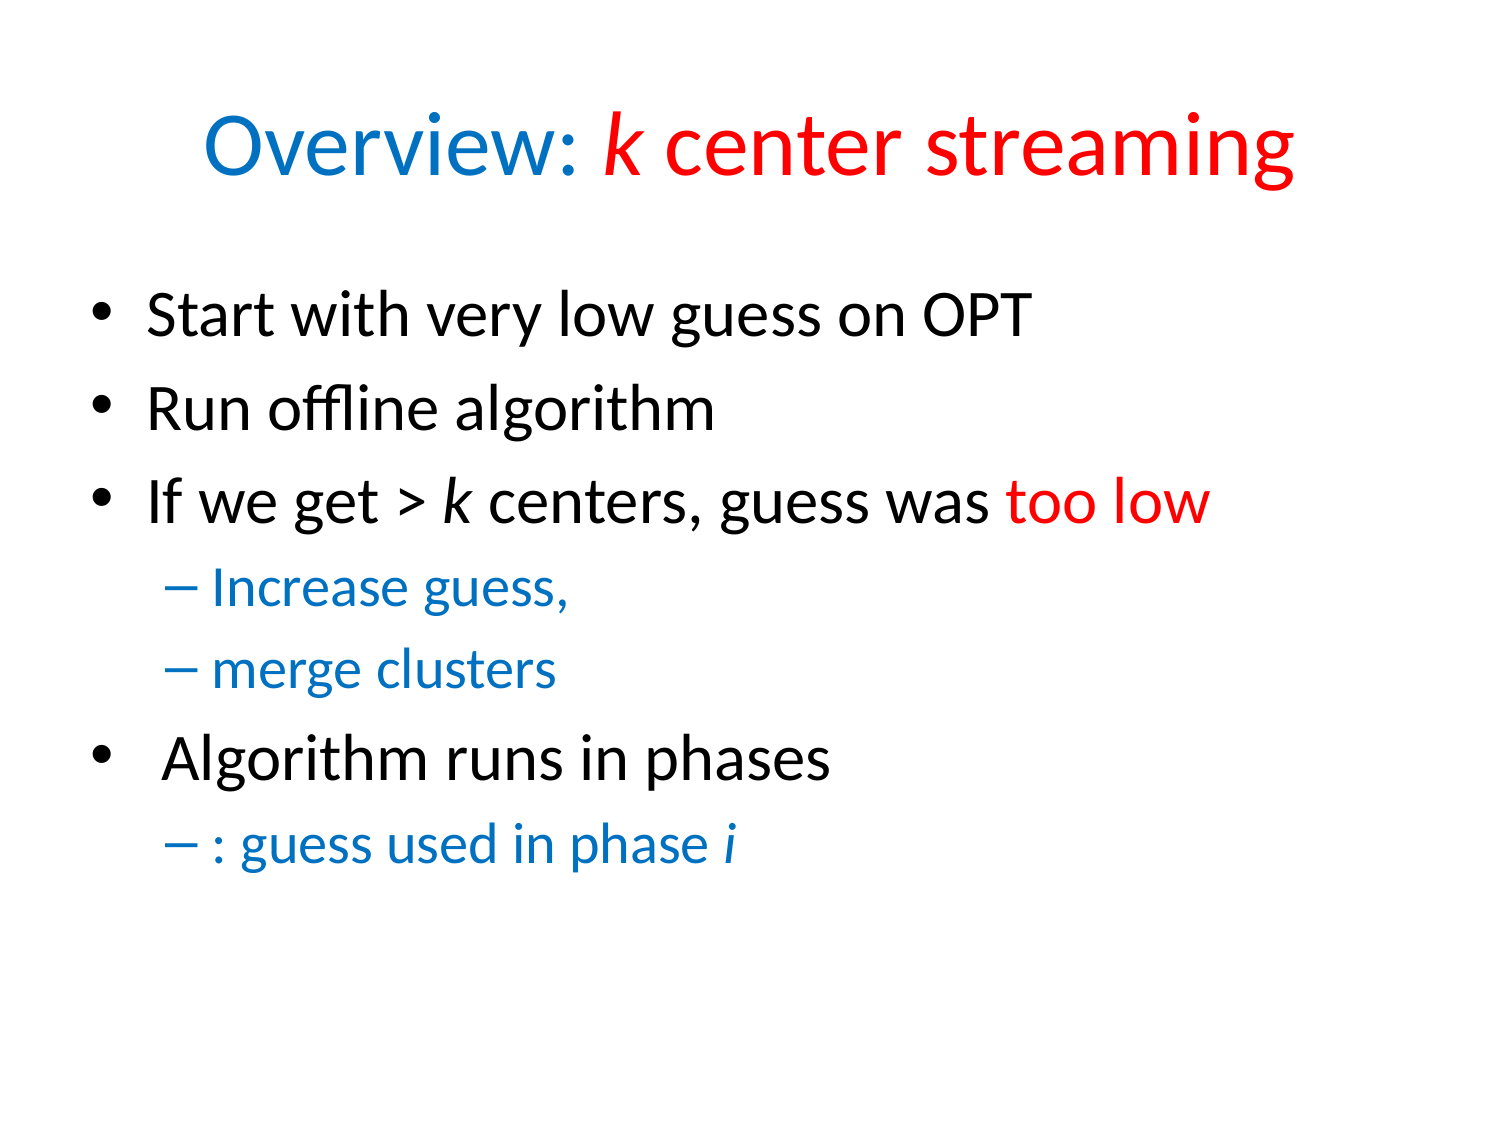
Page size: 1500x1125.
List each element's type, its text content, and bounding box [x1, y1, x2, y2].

title Overview: k center streaming [75, 45, 1425, 233]
